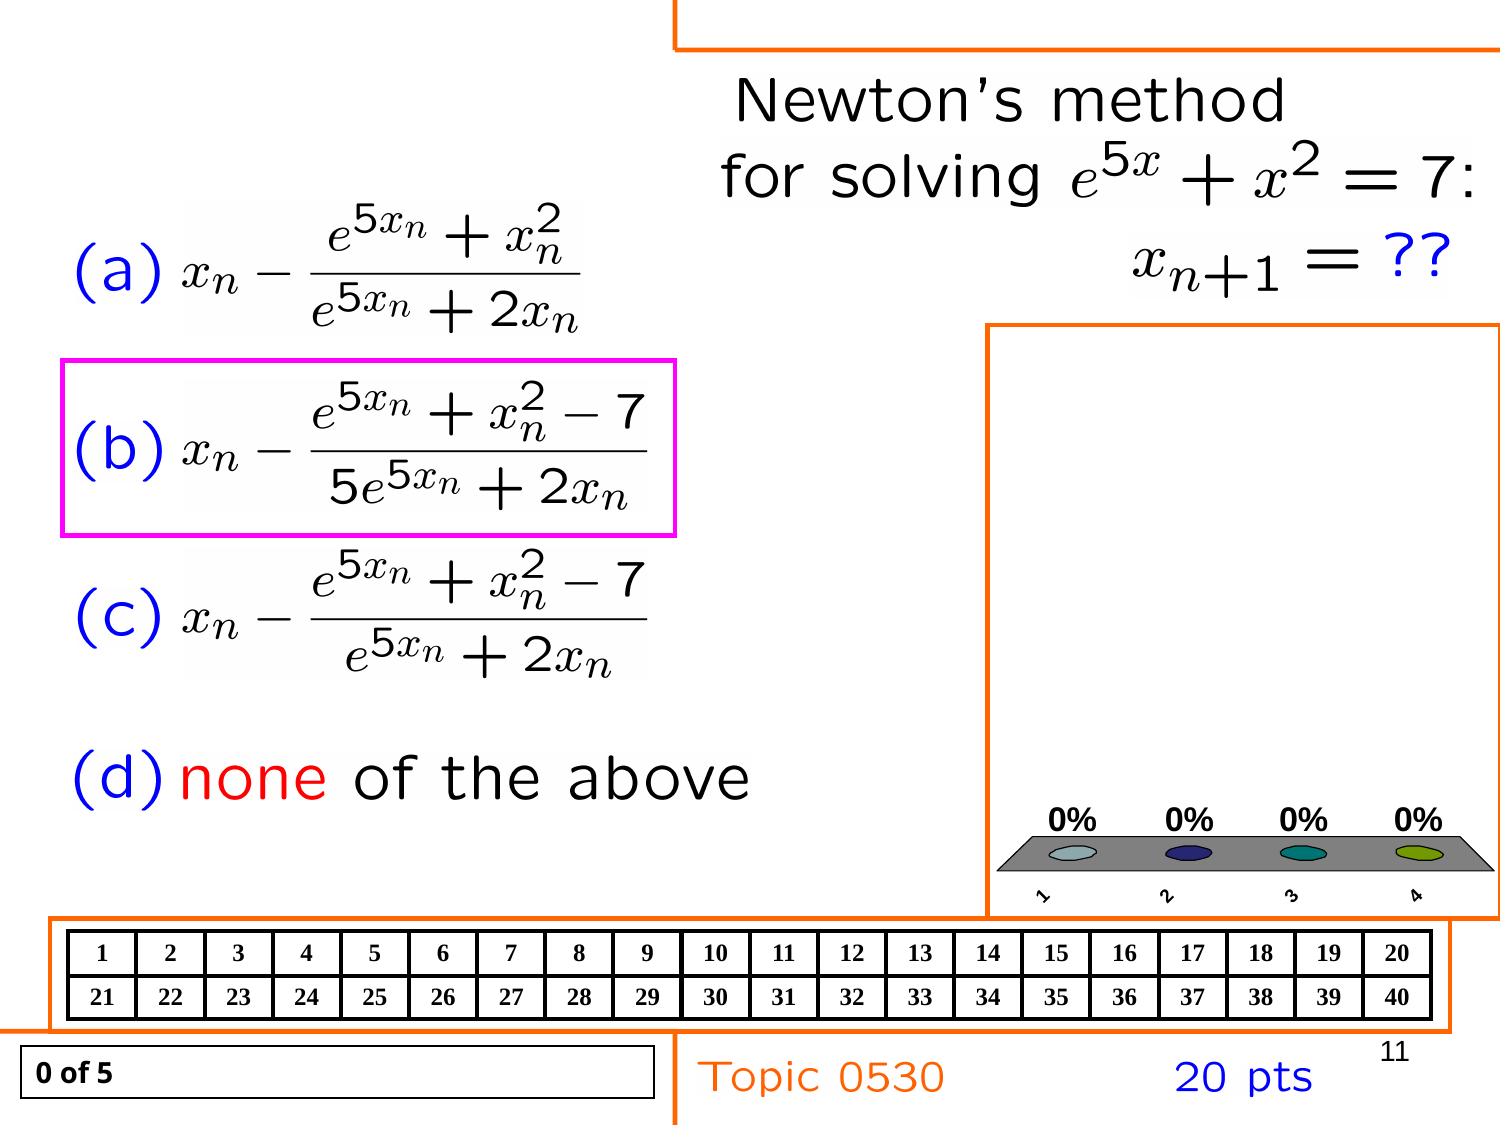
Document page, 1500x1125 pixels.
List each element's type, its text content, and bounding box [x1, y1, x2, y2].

picture [1175, 1060, 1313, 1098]
slide_number 11 [1350, 1032, 1425, 1103]
picture [737, 74, 1284, 122]
picture [73, 749, 161, 813]
picture [1130, 231, 1451, 301]
text_box [62, 360, 675, 536]
picture [721, 137, 1472, 210]
text_box [87, 249, 650, 360]
picture [74, 420, 162, 483]
picture [182, 379, 649, 512]
text_box [562, 62, 1013, 250]
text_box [20, 1045, 655, 1099]
picture [182, 201, 582, 335]
picture [697, 1060, 945, 1098]
text_box [50, 918, 1450, 1032]
title 1+1= [75, 45, 1425, 233]
picture [182, 752, 751, 800]
picture [182, 546, 649, 680]
picture [74, 242, 162, 306]
text_box [87, 536, 650, 663]
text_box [957, 312, 1500, 951]
picture [76, 587, 161, 650]
